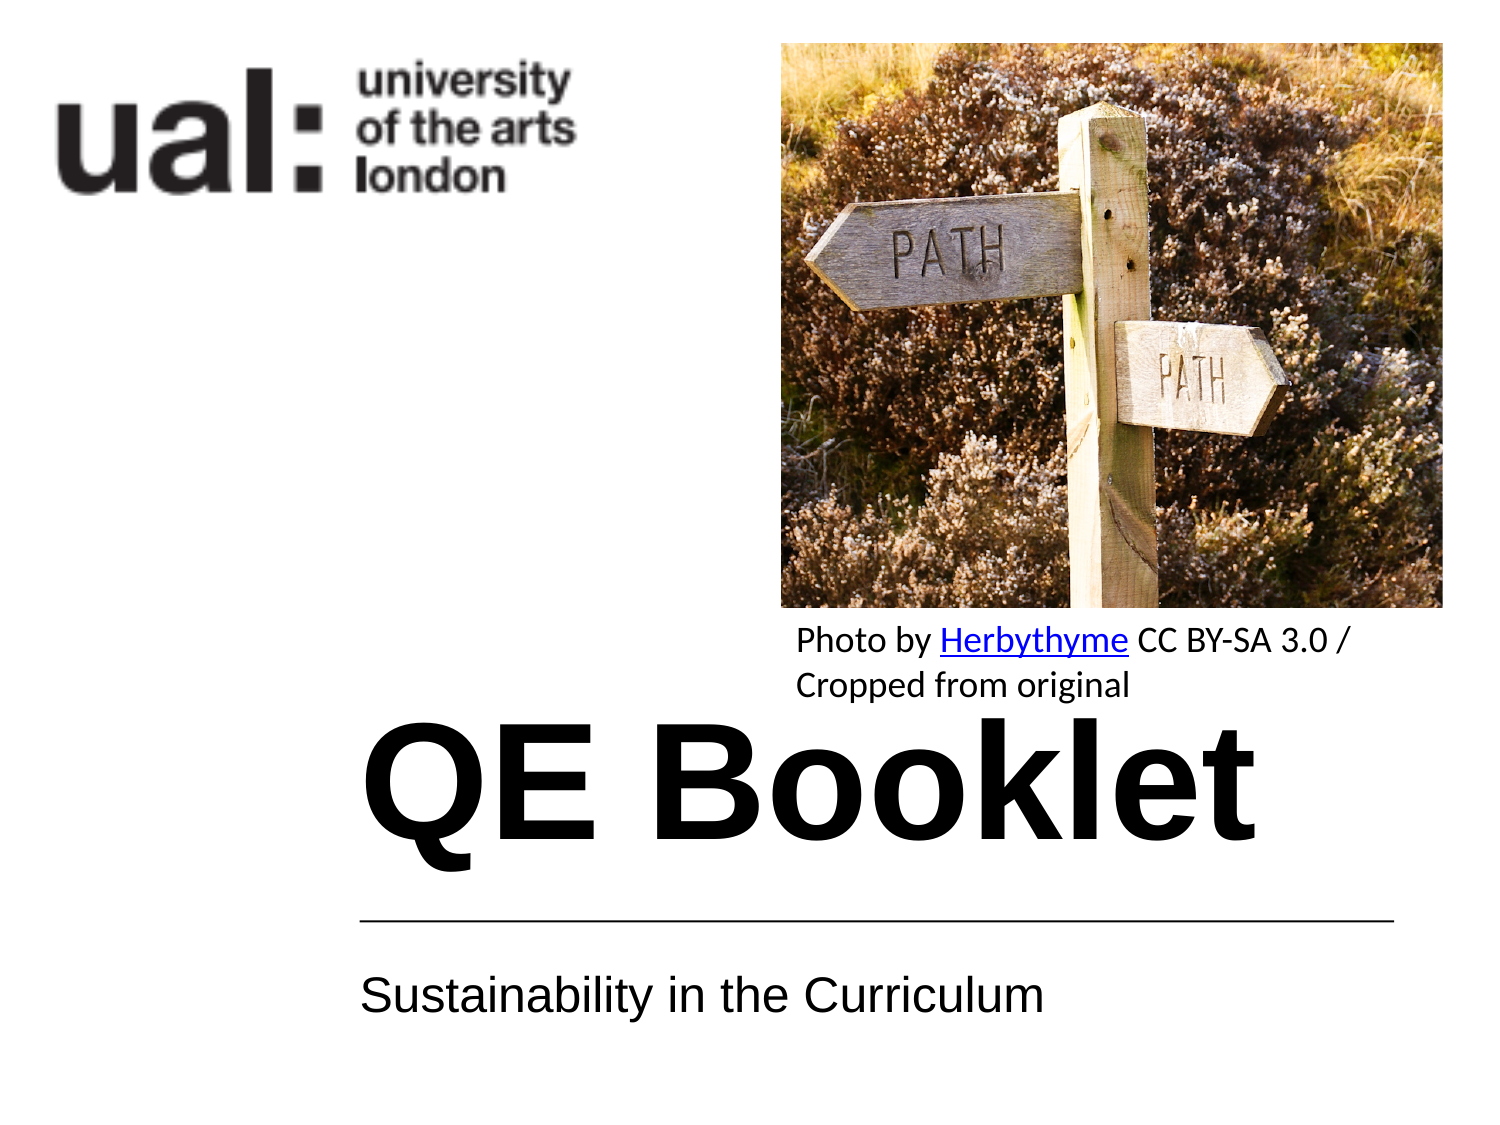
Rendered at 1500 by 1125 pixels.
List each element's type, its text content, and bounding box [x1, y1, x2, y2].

picture [780, 43, 1443, 608]
list Sustainability in the Curriculum [359, 972, 1395, 1078]
title QE Booklet [359, 249, 1395, 873]
text_box Photo by Herbythyme CC BY-SA 3.0 / Cropped from original [781, 616, 1394, 712]
